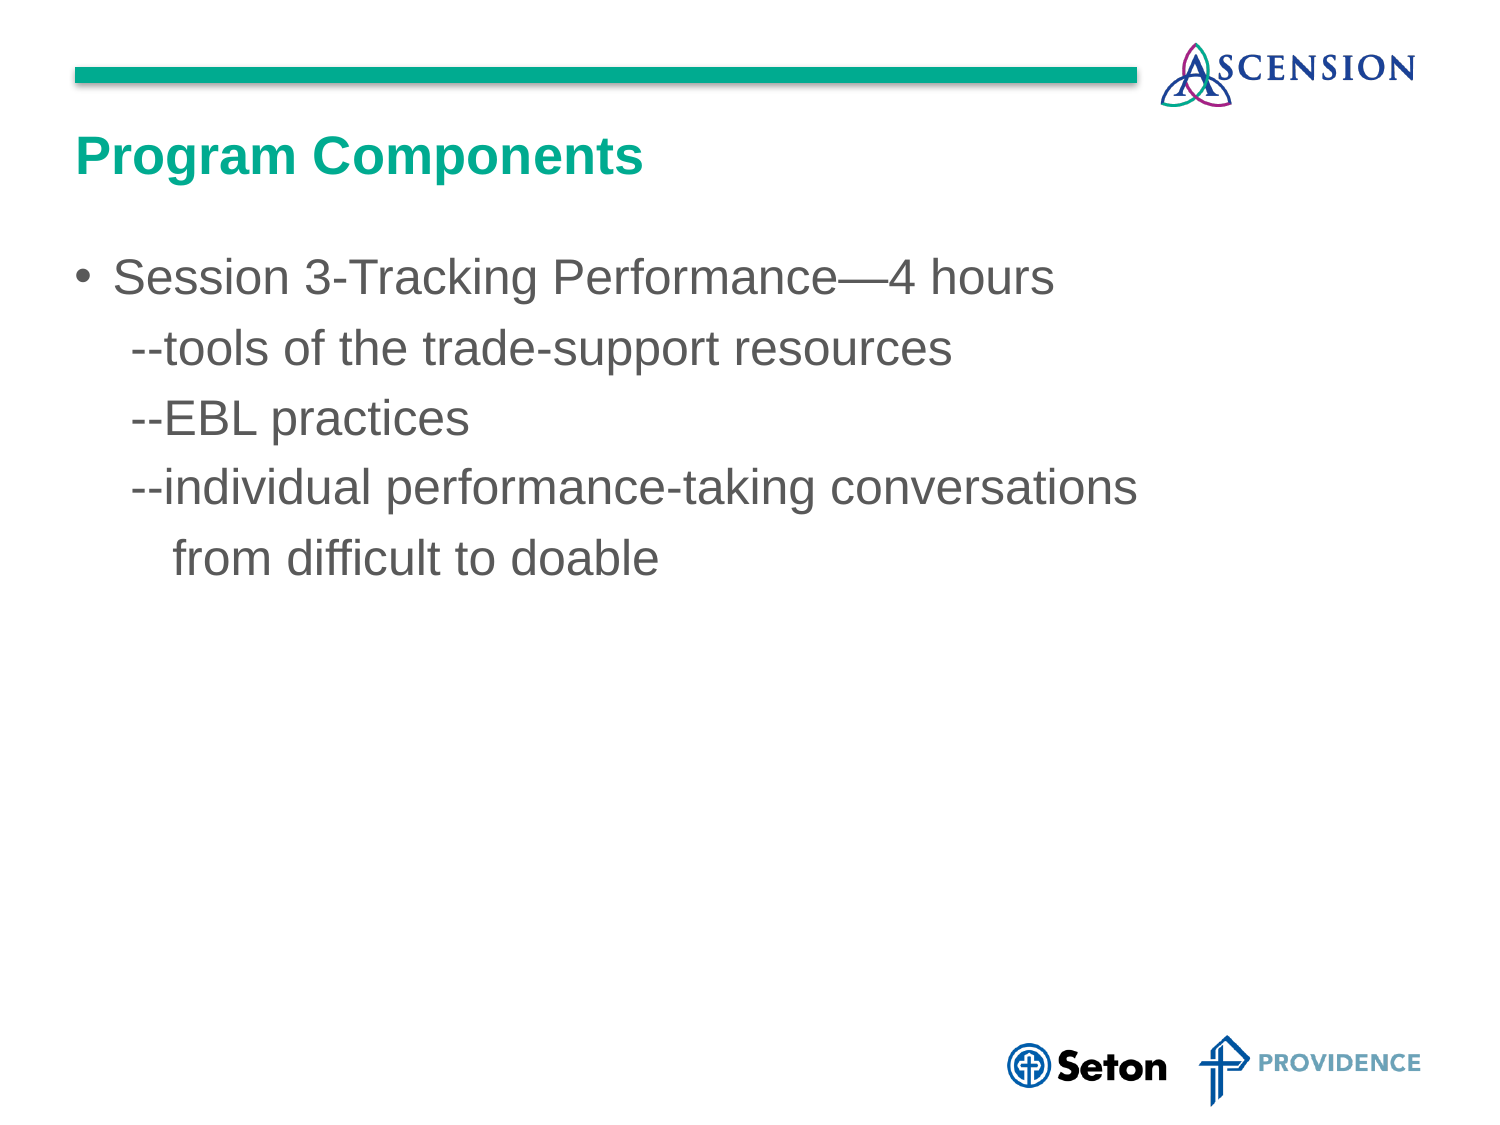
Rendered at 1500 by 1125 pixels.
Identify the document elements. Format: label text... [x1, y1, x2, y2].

picture [1156, 38, 1419, 111]
list Session 3-Tracking Performance—4 hours --tools of the trade-support resources --EBL practices --individual performance-taking conversations from difficult to doable [59, 237, 1425, 980]
title Program Components [75, 112, 1425, 213]
picture [1004, 1031, 1169, 1098]
picture [1193, 1030, 1426, 1111]
